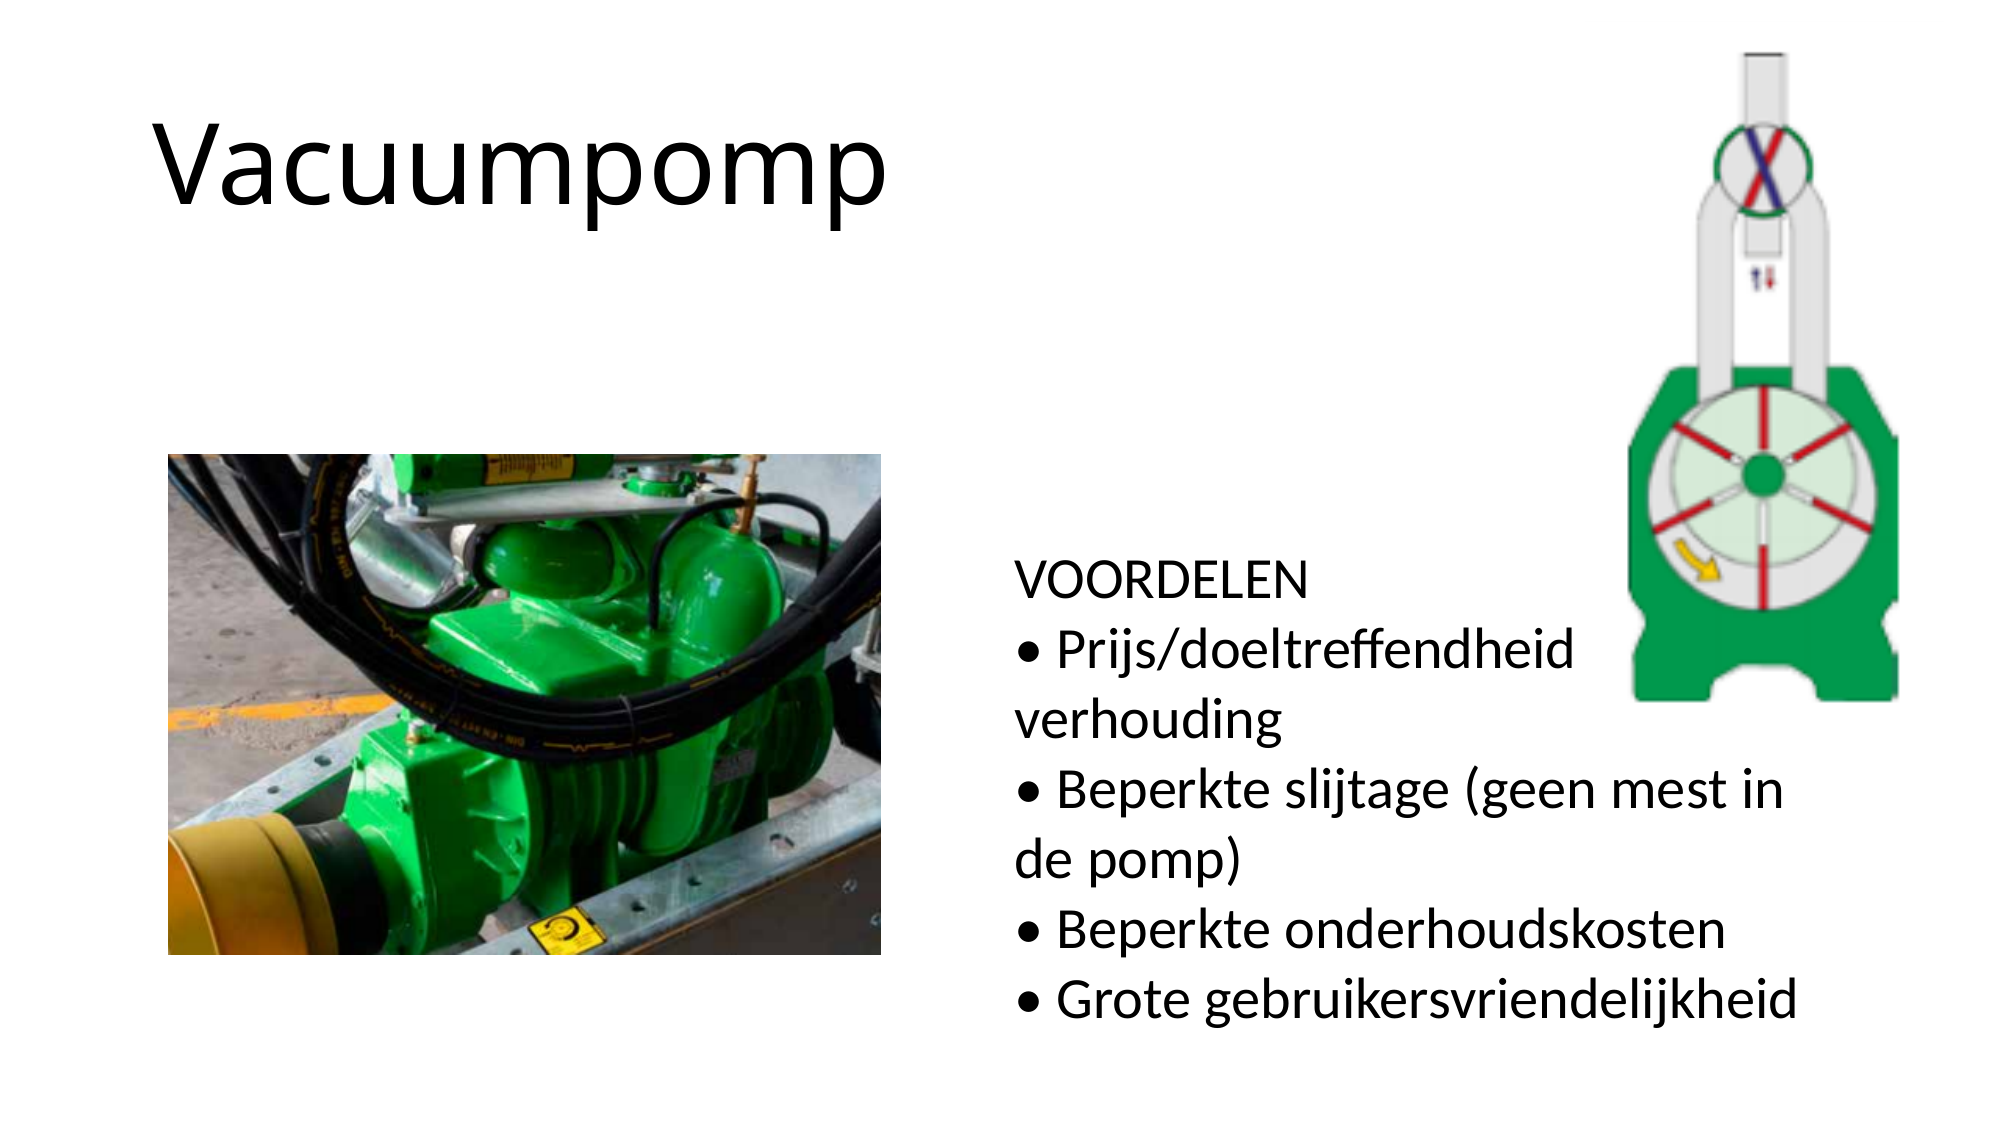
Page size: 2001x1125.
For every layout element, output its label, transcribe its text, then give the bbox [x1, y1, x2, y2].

title Vacuumpomp [137, 59, 1585, 278]
text_box VOORDELEN • Prijs/doeltreffendheid verhouding • Beperkte slijtage (geen mest in de pomp) • Beperkte onderhoudskosten • Grote gebruikersvriendelijkheid [999, 532, 1845, 1038]
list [168, 454, 881, 955]
picture [1585, 20, 1944, 730]
